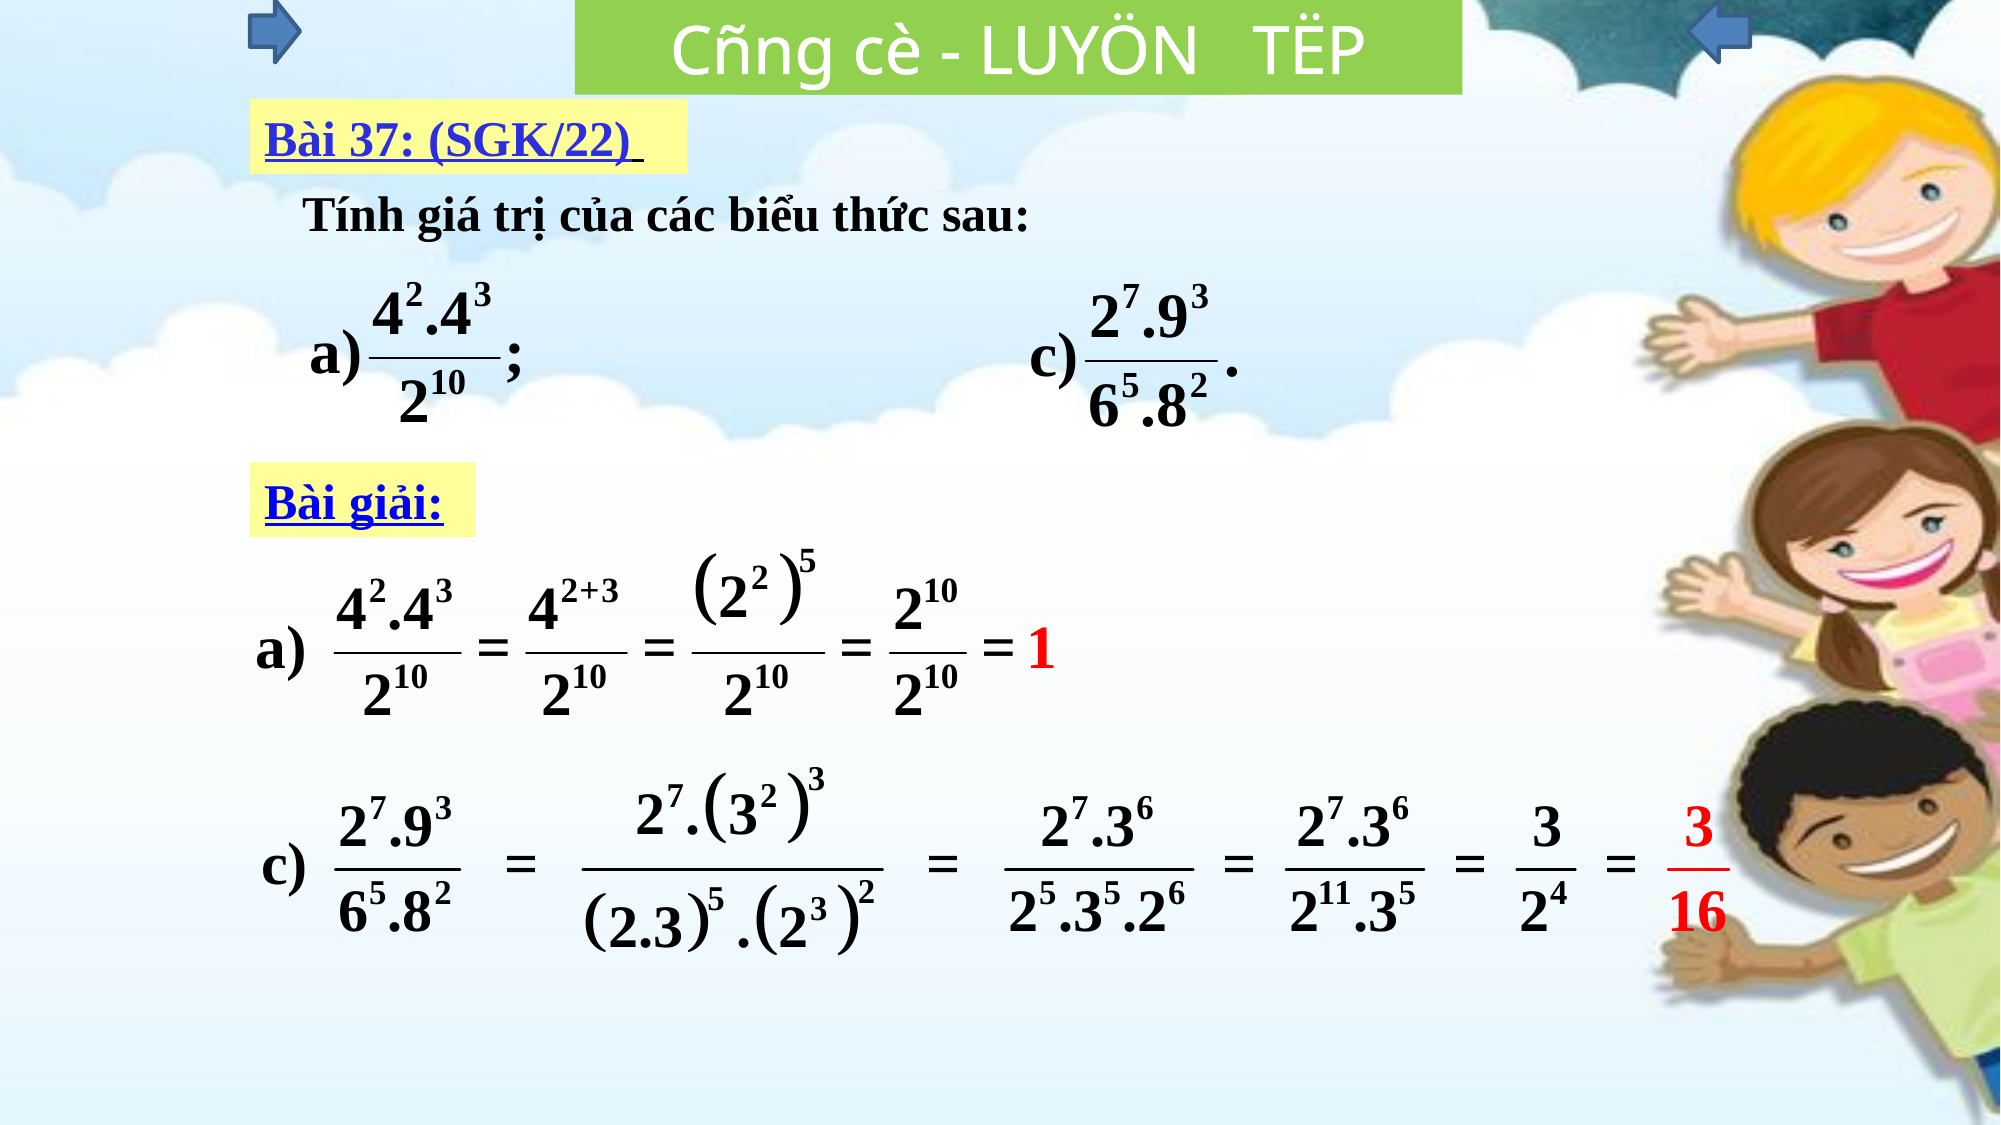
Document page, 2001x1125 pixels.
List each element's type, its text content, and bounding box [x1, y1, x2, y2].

text_box [1685, 0, 1753, 65]
text_box [247, 0, 302, 65]
text_box Tính giá trị của các biểu thức sau: [287, 174, 1750, 249]
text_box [255, 750, 1741, 988]
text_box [1023, 267, 1251, 441]
text_box Cñng cè - LUYÖN TËP [574, 0, 1463, 95]
text_box Bài 37: (SGK/22) [249, 99, 688, 174]
picture [0, 0, 2001, 1125]
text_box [249, 531, 1066, 726]
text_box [303, 265, 531, 433]
text_box Bài giải: [249, 462, 475, 531]
